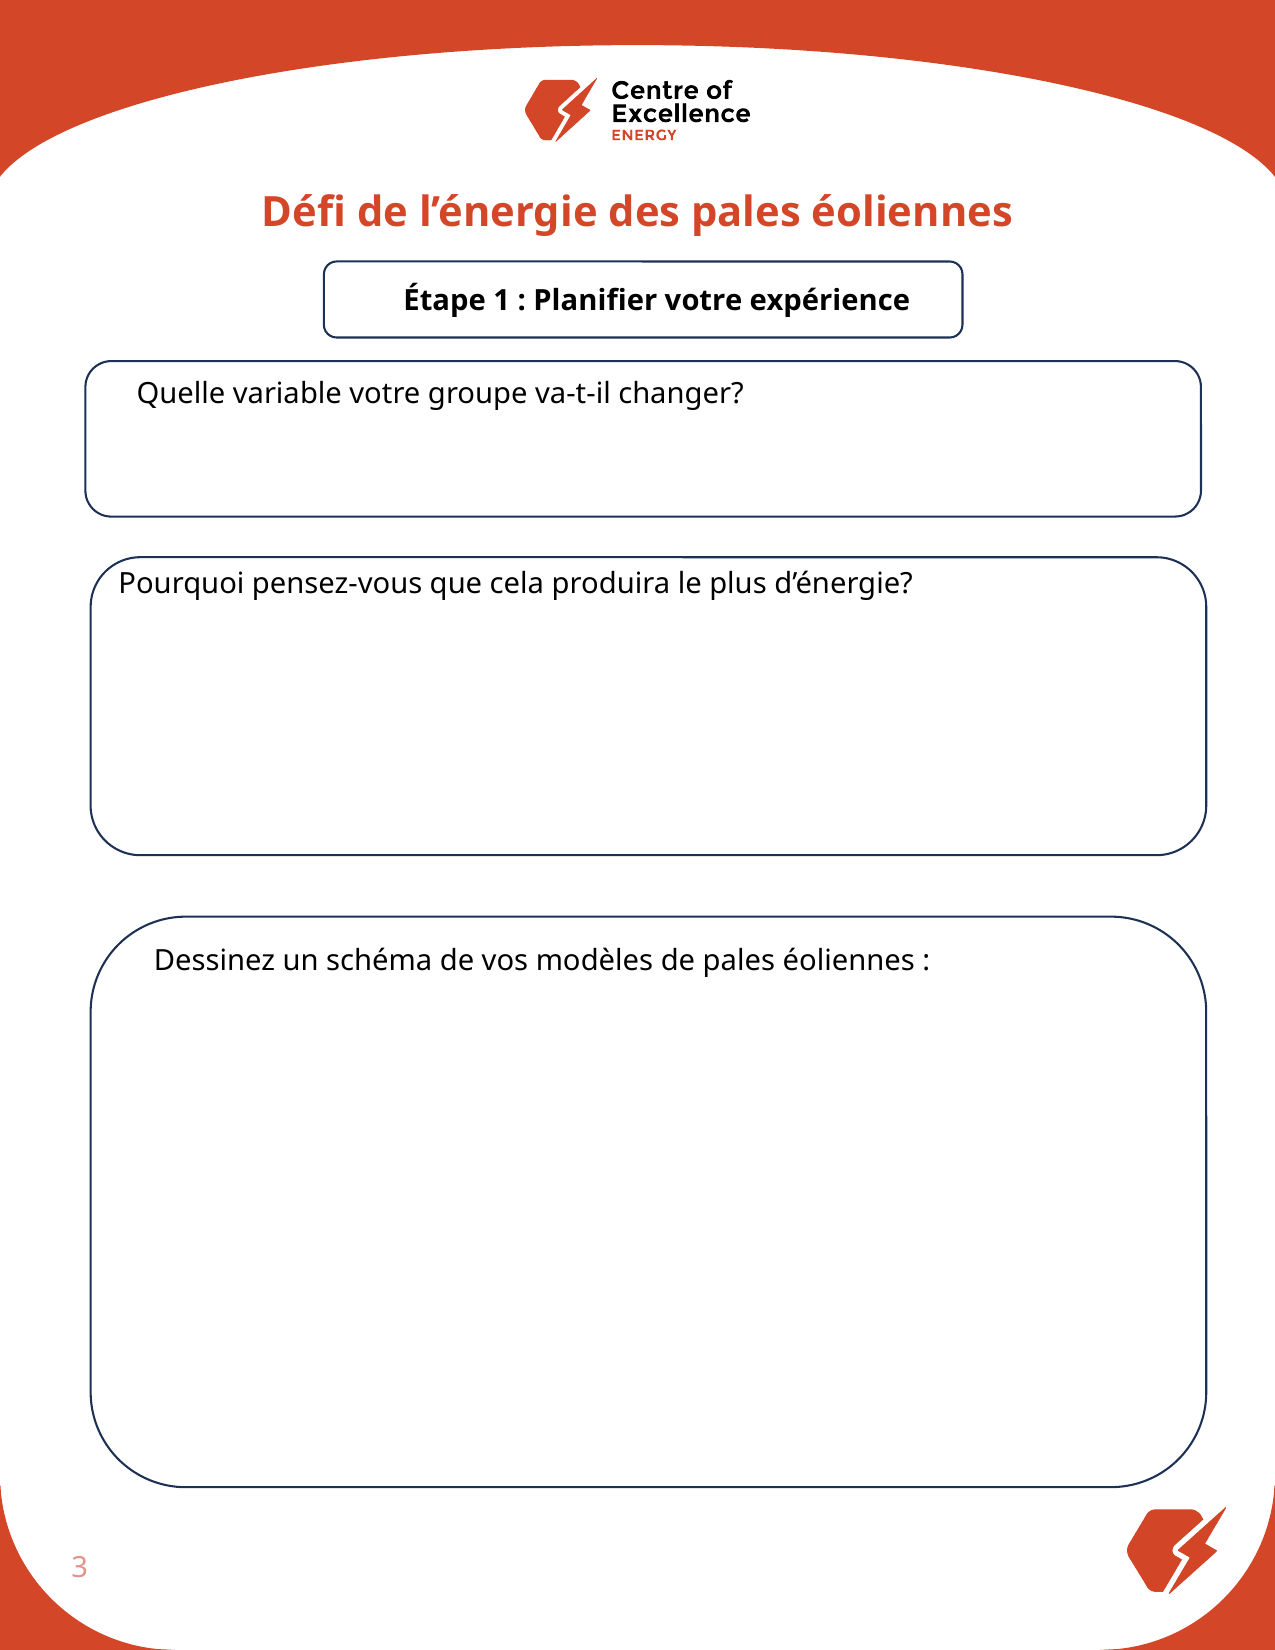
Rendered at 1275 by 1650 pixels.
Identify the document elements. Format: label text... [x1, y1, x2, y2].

slide_number 3 [56, 1523, 344, 1612]
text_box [90, 557, 1207, 856]
list Défi de l’énergie des pales éoliennes [53, 162, 1222, 292]
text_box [85, 361, 1201, 517]
picture [1127, 1507, 1226, 1594]
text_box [90, 916, 1207, 1488]
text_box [323, 261, 1008, 338]
picture [525, 78, 750, 142]
